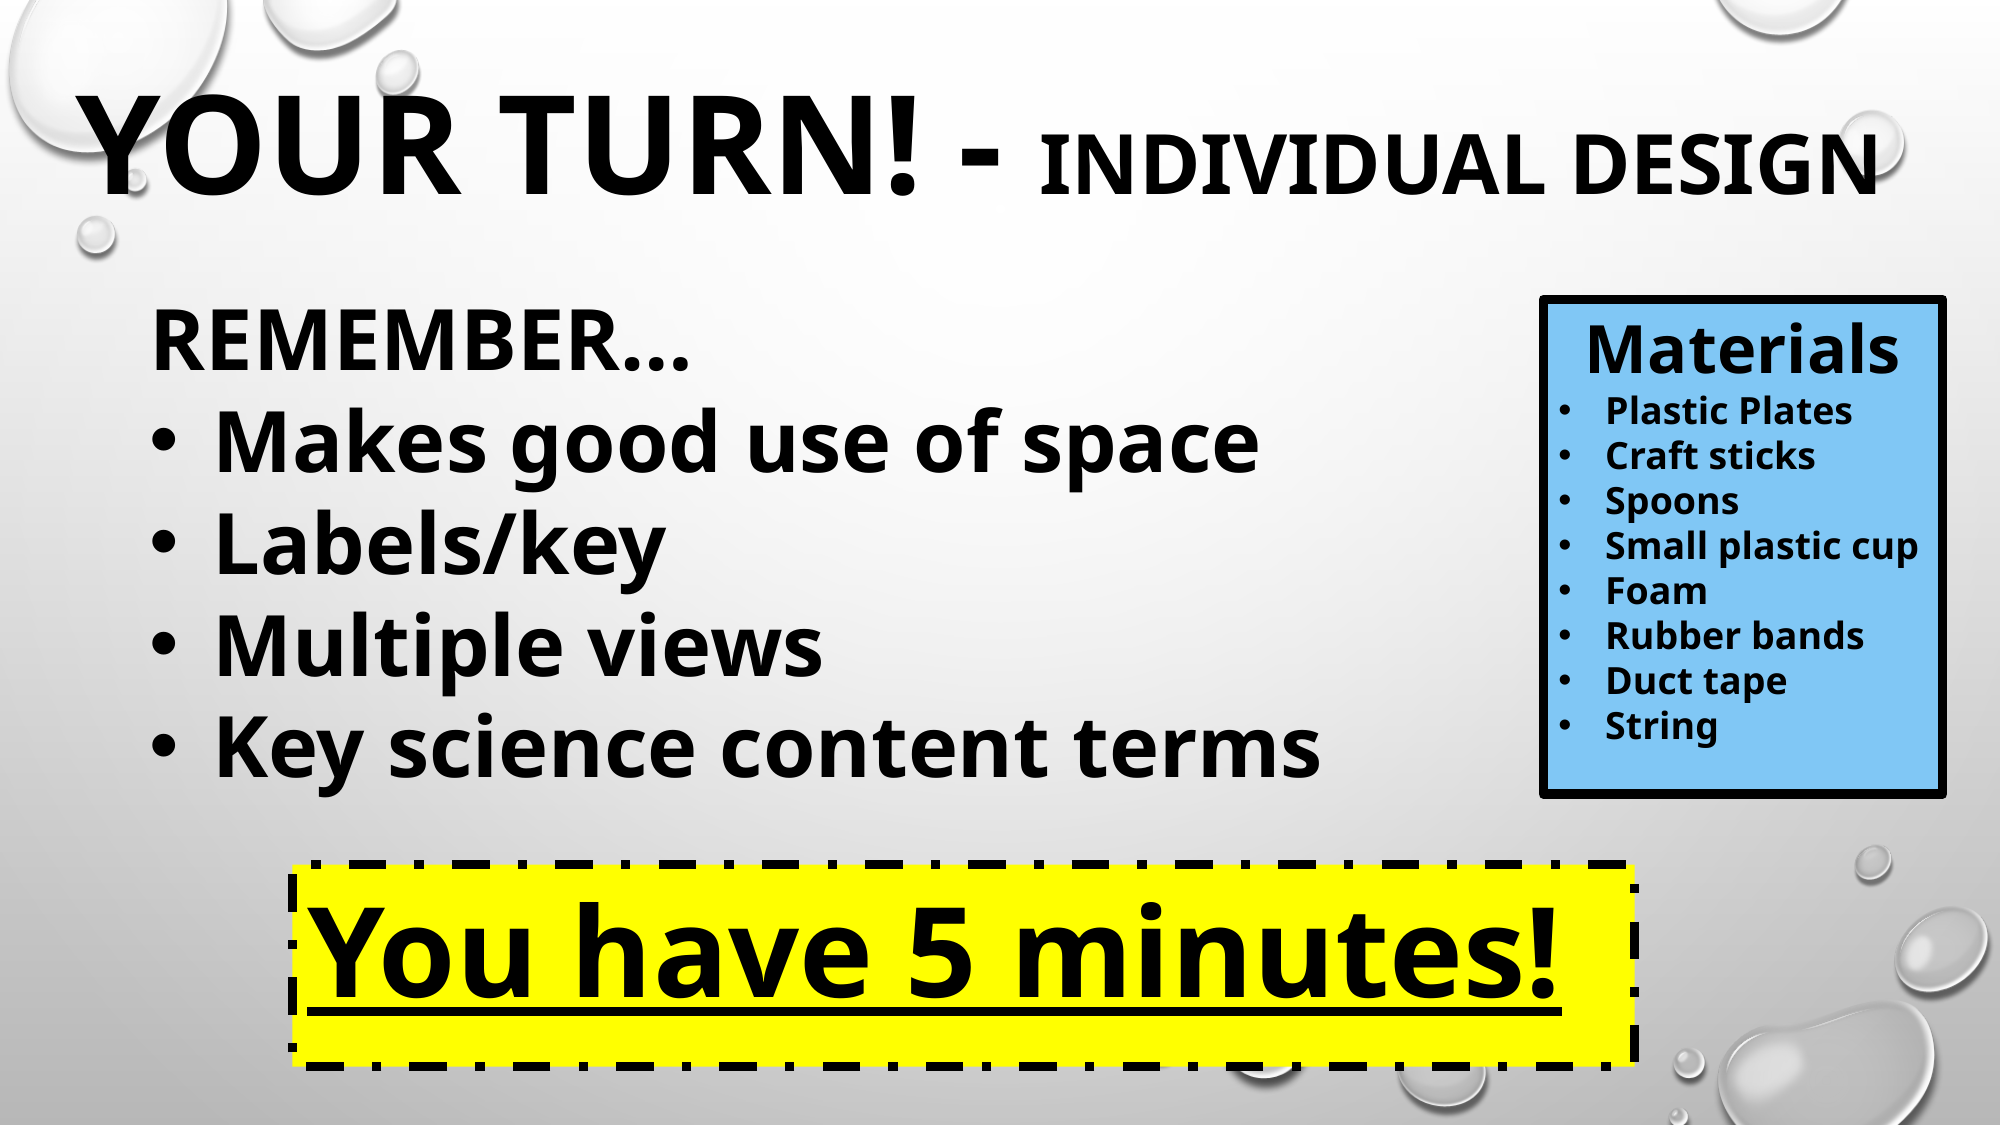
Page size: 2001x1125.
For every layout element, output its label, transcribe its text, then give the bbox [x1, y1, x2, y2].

text_box You have 5 minutes! [292, 864, 1635, 1067]
title YOUR TURN! - INDIVIDUAL DESIGN [47, 18, 1912, 281]
text_box Materials Plastic Plates Craft sticks Spoons Small plastic cup Foam Rubber bands Duct tape String [1543, 299, 1943, 795]
picture [0, 0, 2000, 1125]
list REMEMBER… Makes good use of space Labels/key Multiple views Key science content terms [47, 278, 1835, 809]
